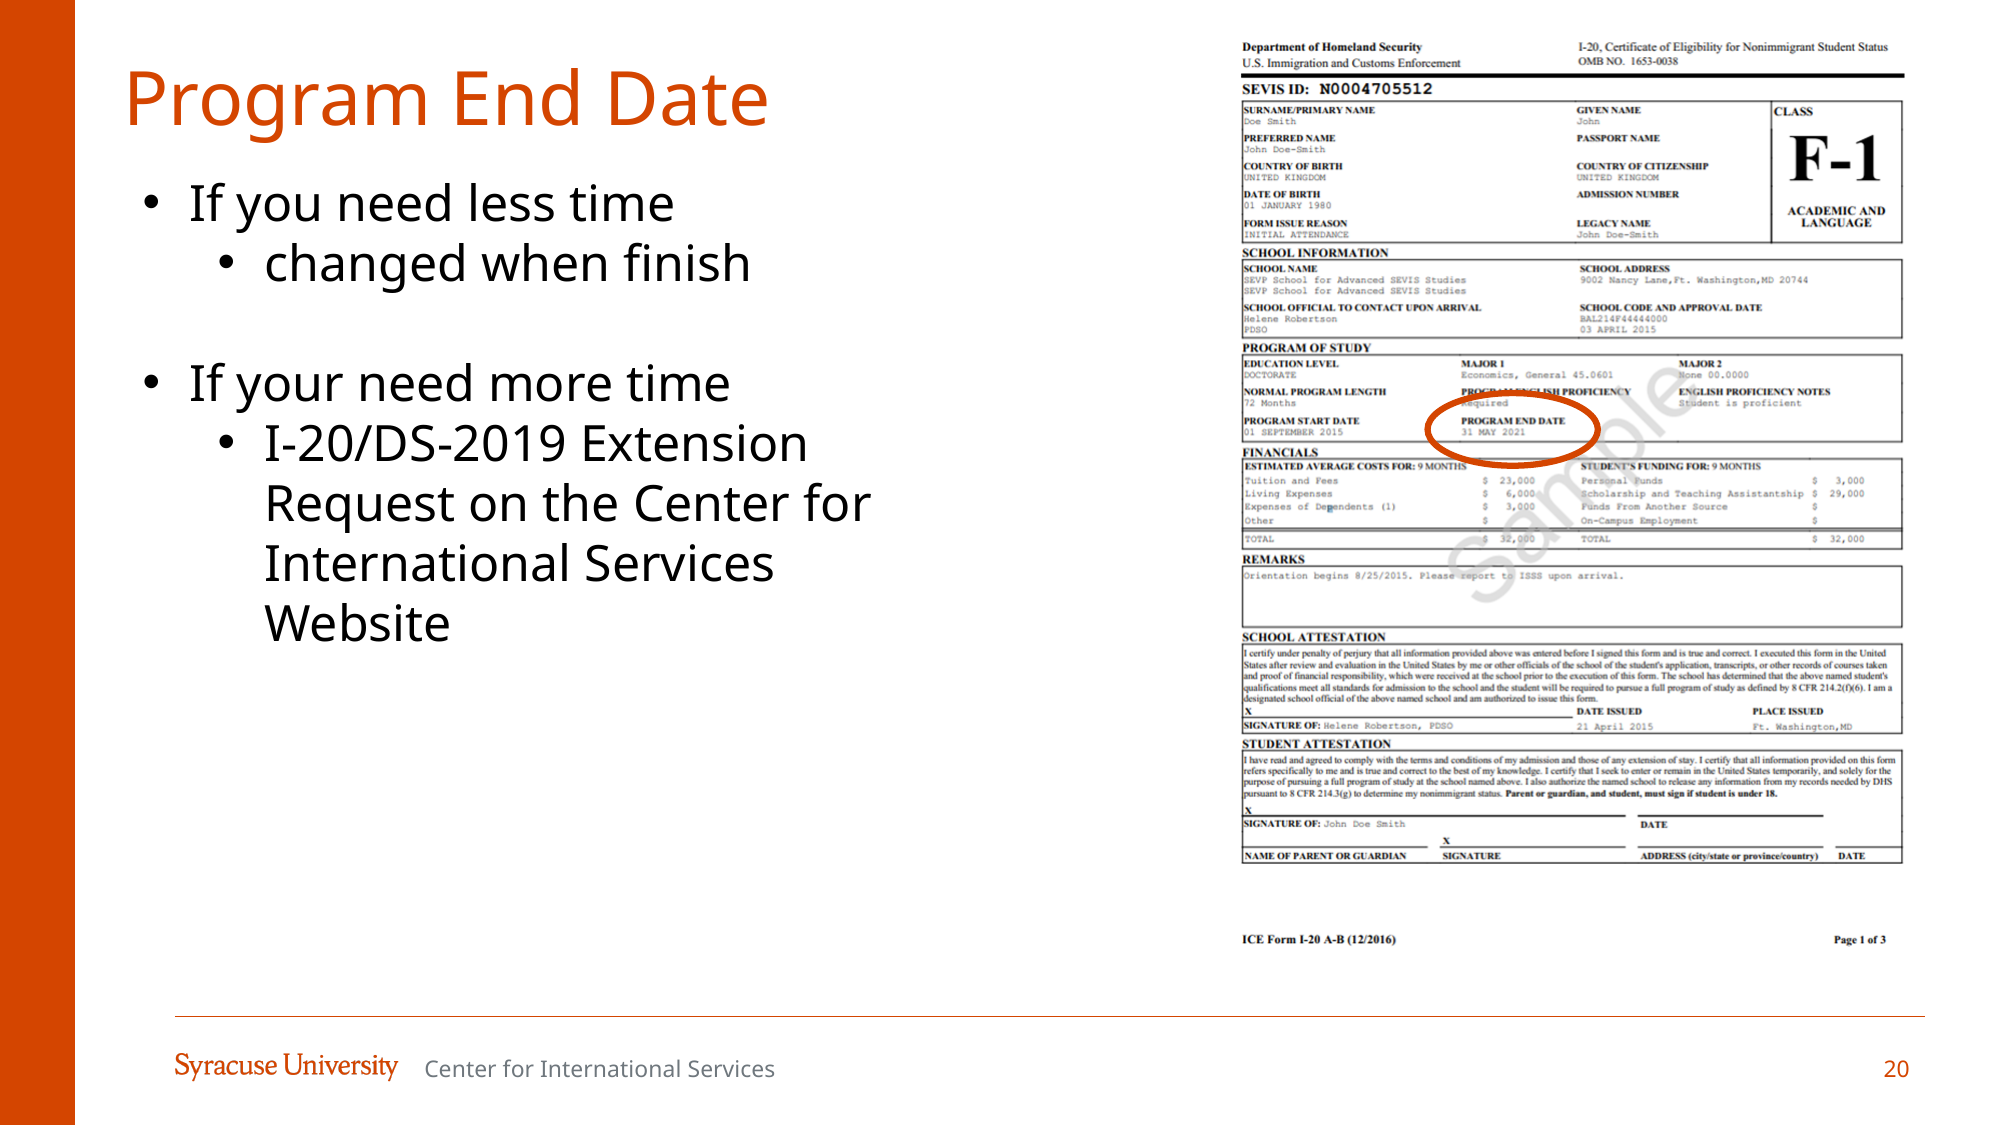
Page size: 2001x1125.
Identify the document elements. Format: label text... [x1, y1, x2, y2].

slide_number 20 [1825, 1039, 1925, 1100]
picture [1226, 26, 1925, 966]
text_box If you need less time changed when finish If your need more time I-20/DS-2019 Extension Request on the Center for International Services Website [127, 164, 924, 659]
picture [174, 1052, 399, 1082]
list Center for International Services [409, 1040, 1826, 1100]
title Program End Date [108, 43, 907, 143]
